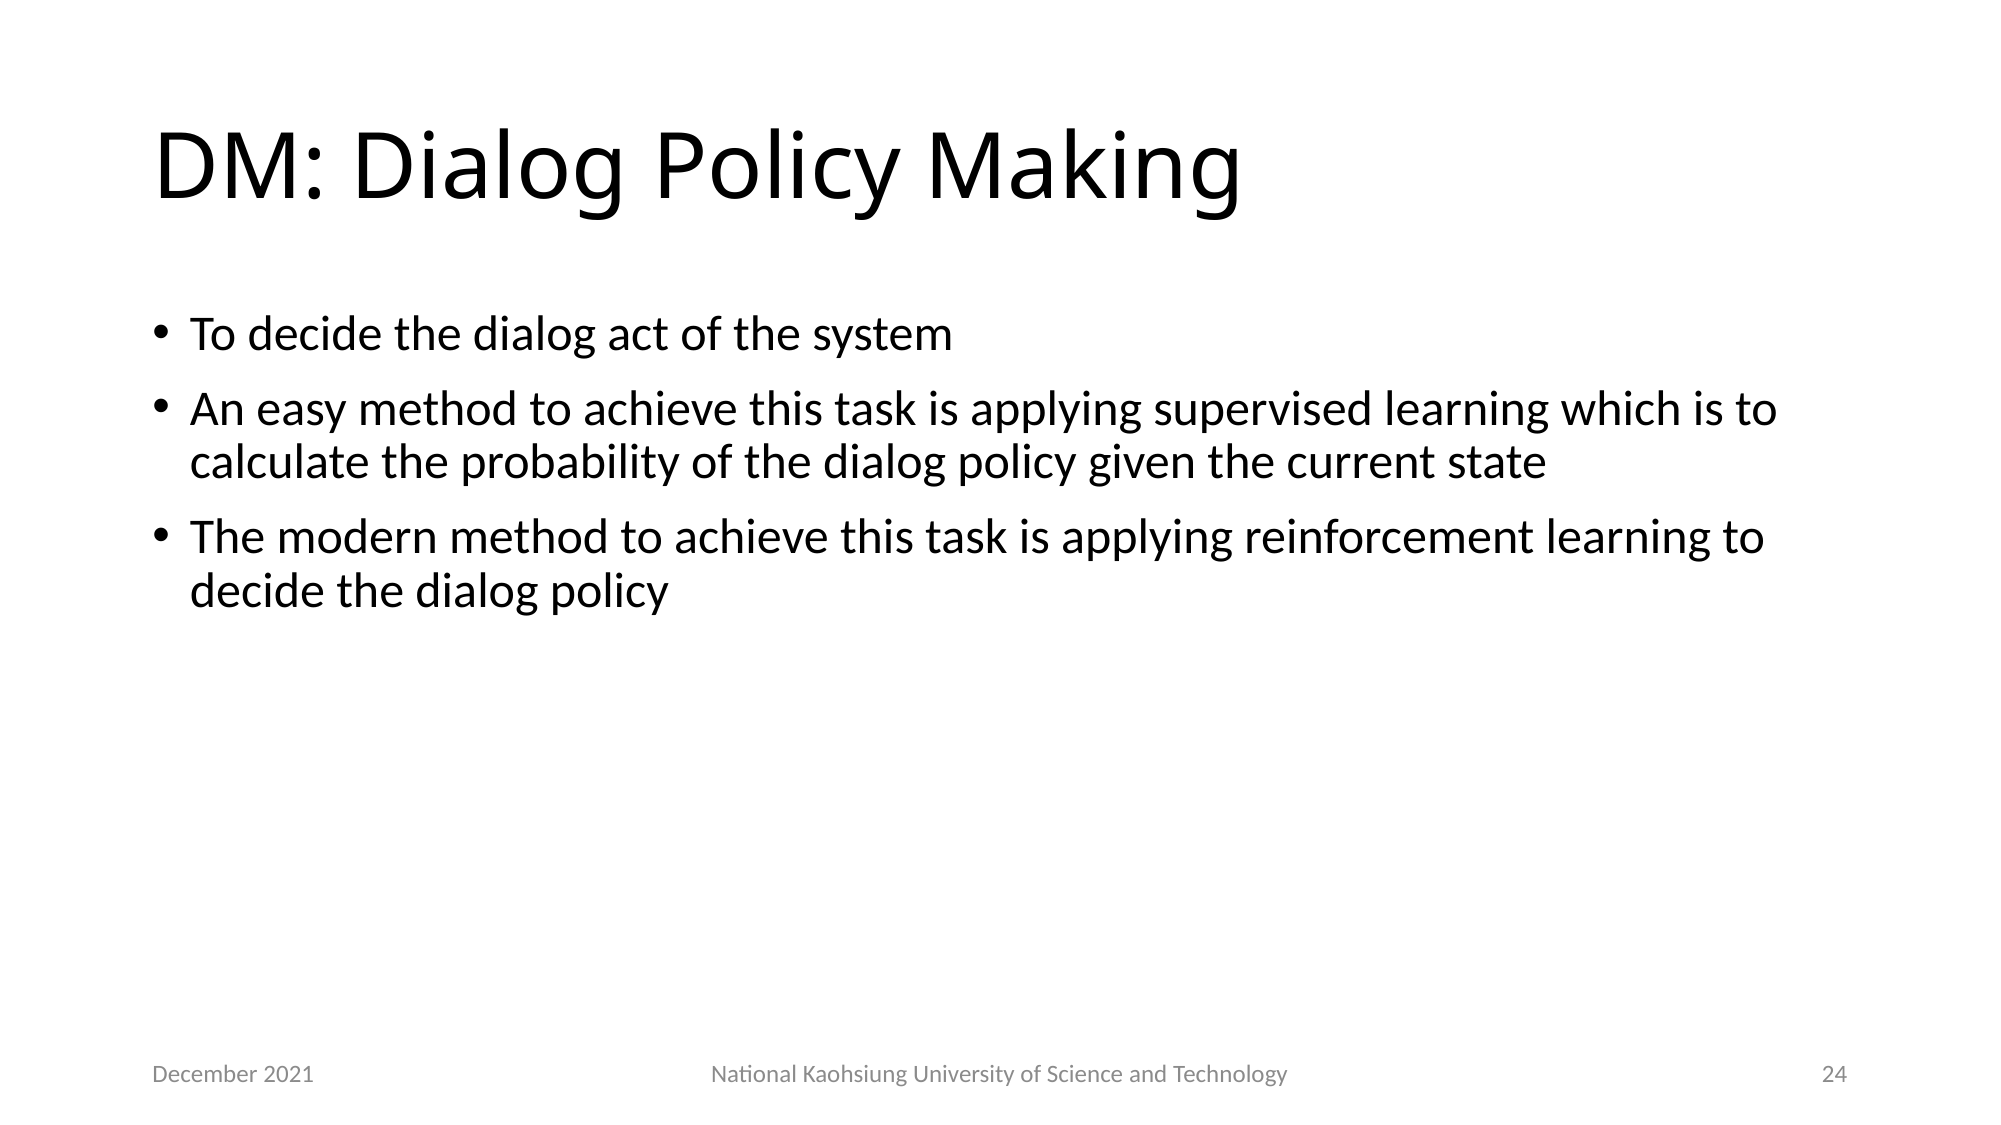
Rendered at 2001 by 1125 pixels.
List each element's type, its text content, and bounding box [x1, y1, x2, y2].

list To decide the dialog act of the system An easy method to achieve this task is applying supervised learning which is to calculate the probability of the dialog policy given the current state The modern method to achieve this task is applying reinforcement learning to decide the dialog policy [137, 299, 1863, 1014]
slide_number 24 [1412, 1042, 1863, 1103]
title DM: Dialog Policy Making [137, 59, 1863, 278]
footer National Kaohsiung University of Science and Technology [662, 1042, 1338, 1103]
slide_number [137, 1042, 588, 1103]
